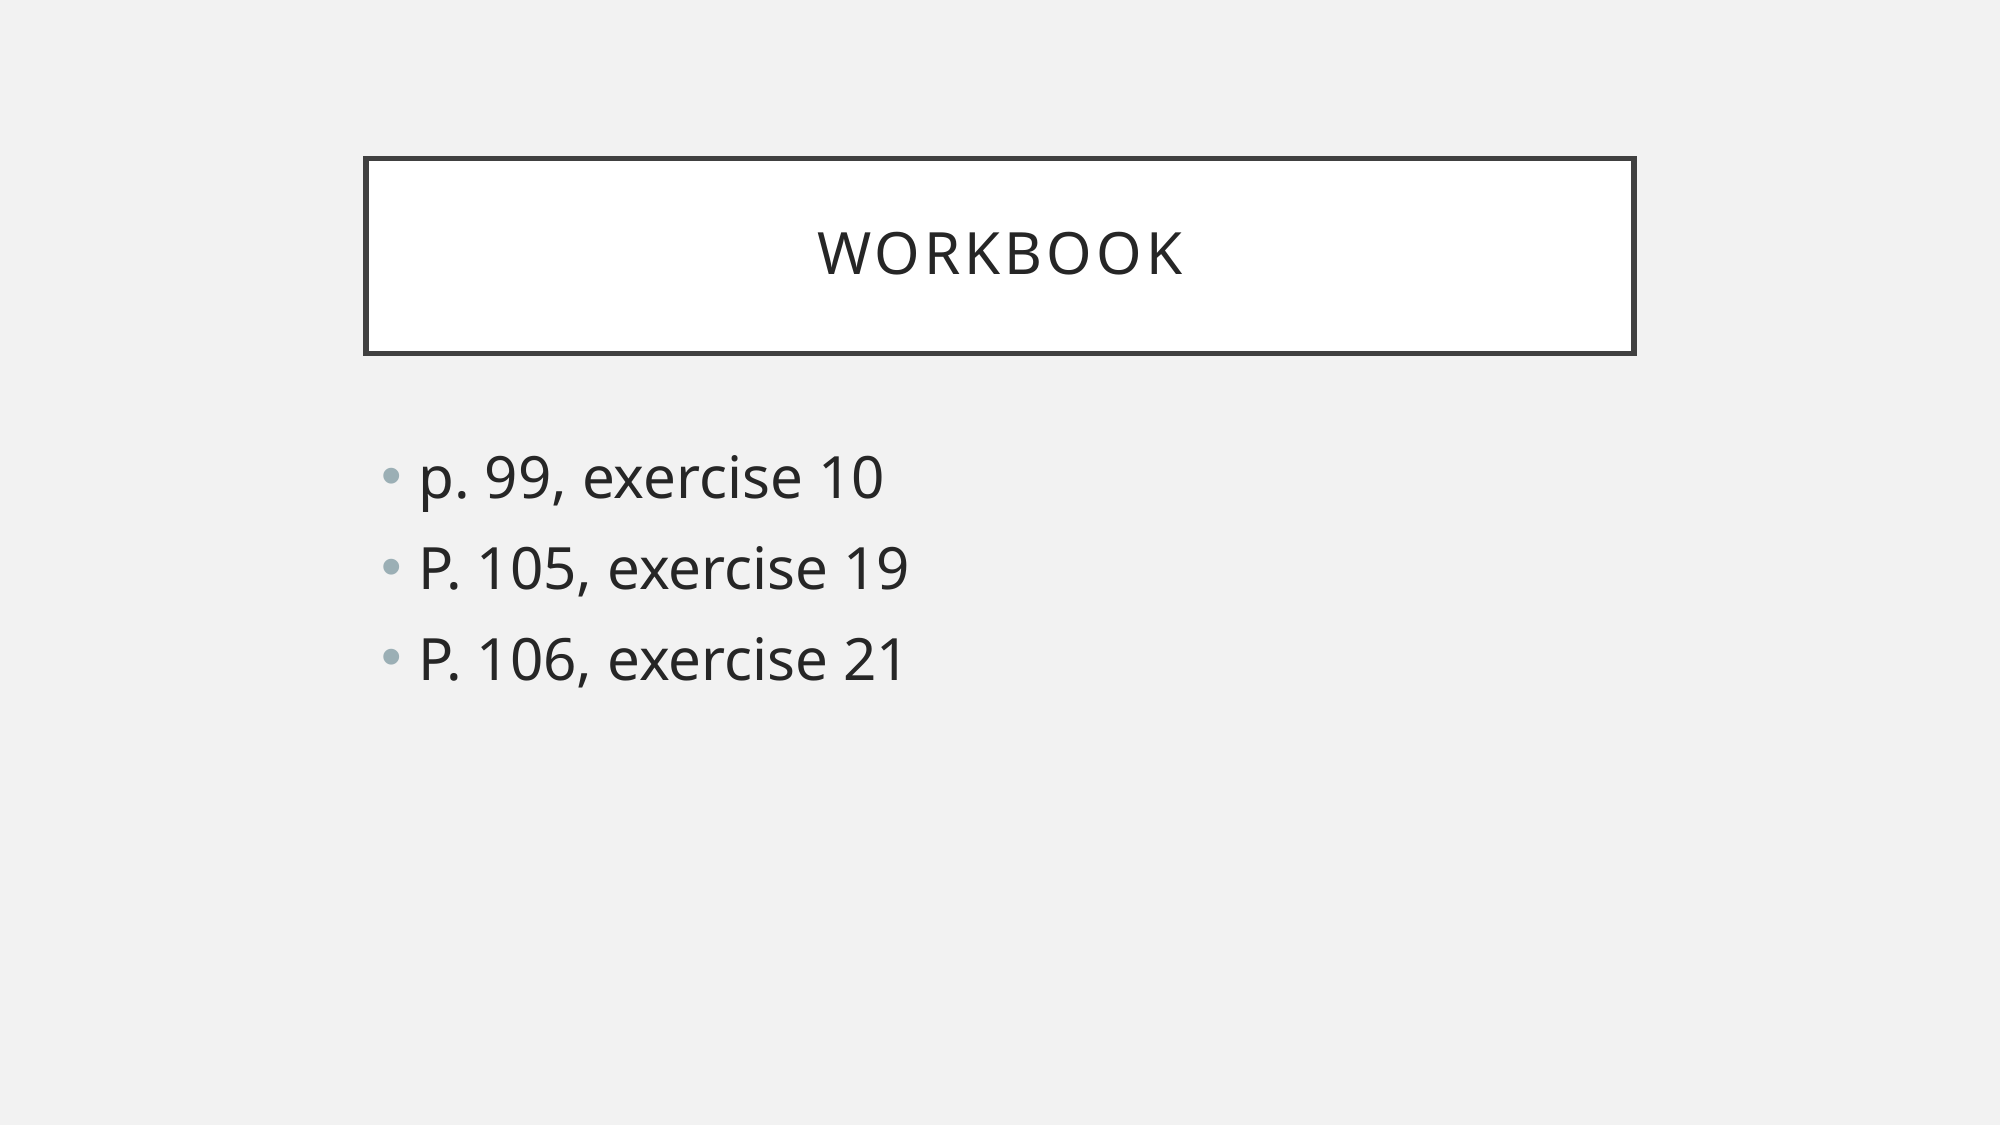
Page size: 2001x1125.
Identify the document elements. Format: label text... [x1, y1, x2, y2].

title Workbook [363, 156, 1637, 356]
list p. 99, exercise 10 P. 105, exercise 19 P. 106, exercise 21 [366, 432, 1634, 942]
